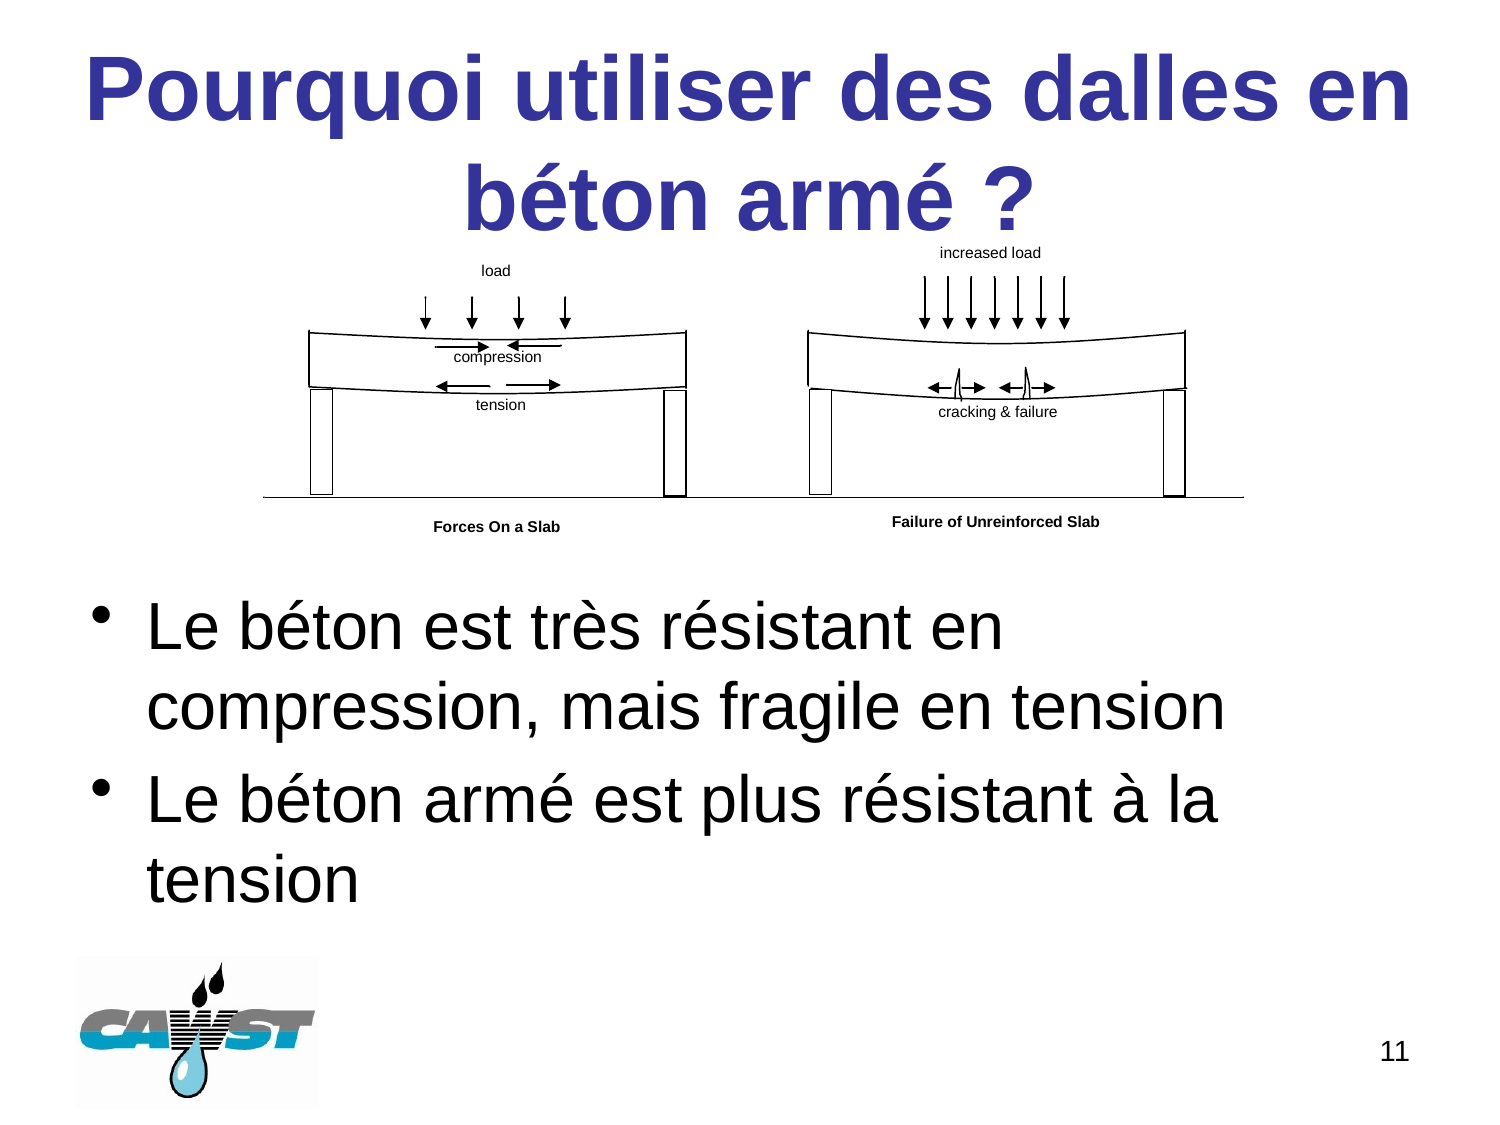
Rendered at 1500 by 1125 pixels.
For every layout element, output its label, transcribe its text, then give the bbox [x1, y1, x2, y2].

slide_number 11 [1349, 1024, 1426, 1103]
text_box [262, 237, 1248, 549]
list Le béton est très résistant en compression, mais fragile en tension Le béton armé est plus résistant à la tension [75, 575, 1400, 1005]
title Pourquoi utiliser des dalles en béton armé ? [0, 45, 1500, 233]
picture [75, 1005, 319, 1109]
